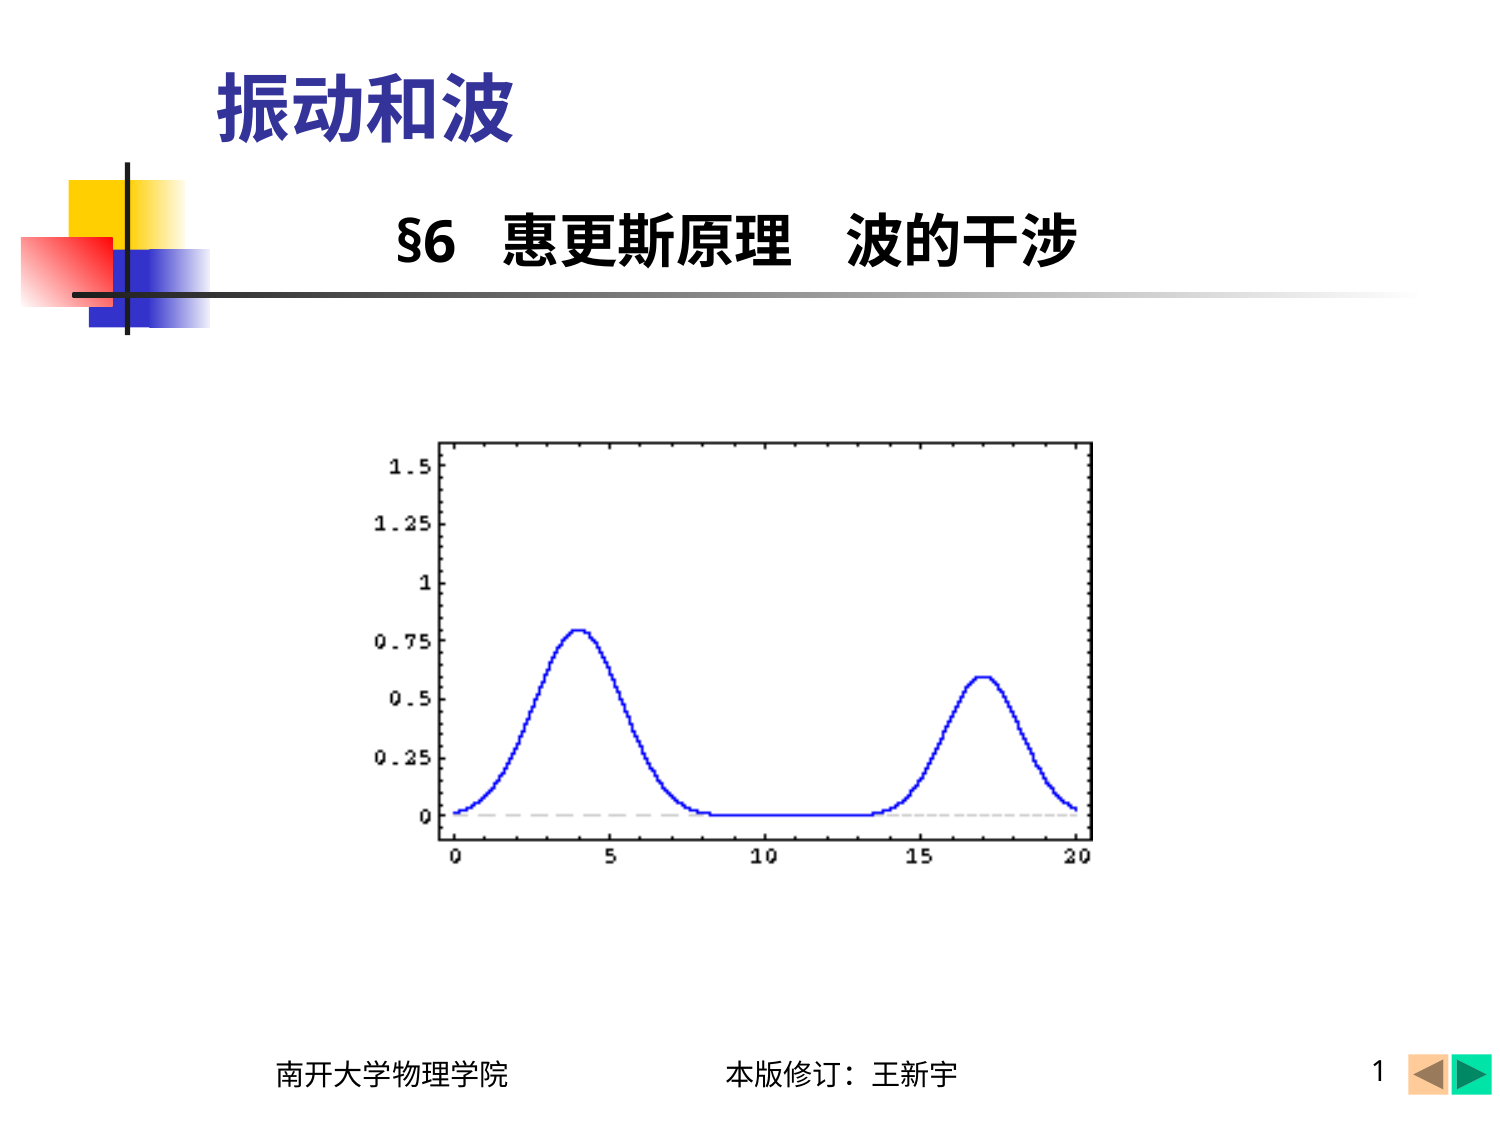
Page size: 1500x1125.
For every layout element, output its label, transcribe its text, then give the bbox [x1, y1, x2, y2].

picture [371, 302, 1093, 1012]
footer 南开大学物理学院 本版修订：王新宇 [159, 431, 1075, 1100]
slide_number 1 [1090, 1024, 1403, 1100]
title 振动和波 [200, 30, 804, 160]
text_box §6 惠更斯原理 波的干涉 [380, 196, 1094, 281]
